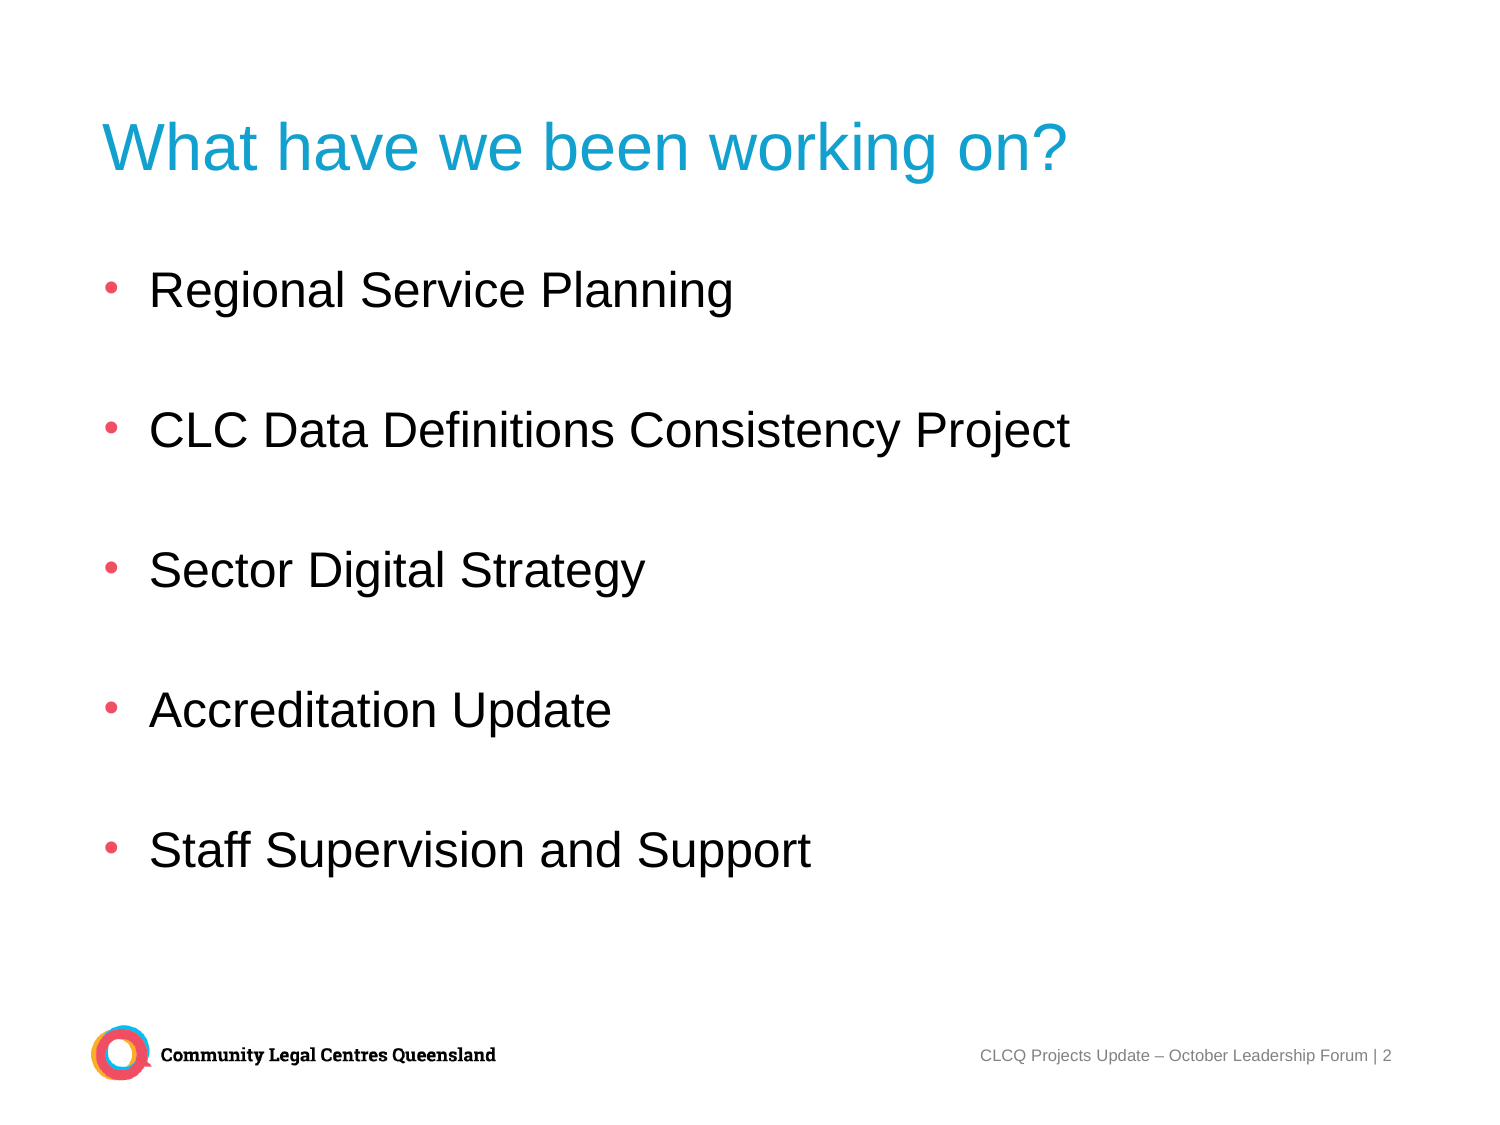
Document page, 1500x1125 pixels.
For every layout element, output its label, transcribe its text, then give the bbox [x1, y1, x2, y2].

list Regional Service Planning CLC Data Definitions Consistency Project Sector Digital Strategy Accreditation Update Staff Supervision and Support [87, 249, 1363, 938]
footer CLCQ Projects Update – October Leadership Forum | 2 [794, 1037, 1407, 1075]
picture [16, 1021, 501, 1125]
title What have we been working on? [87, 50, 1363, 238]
